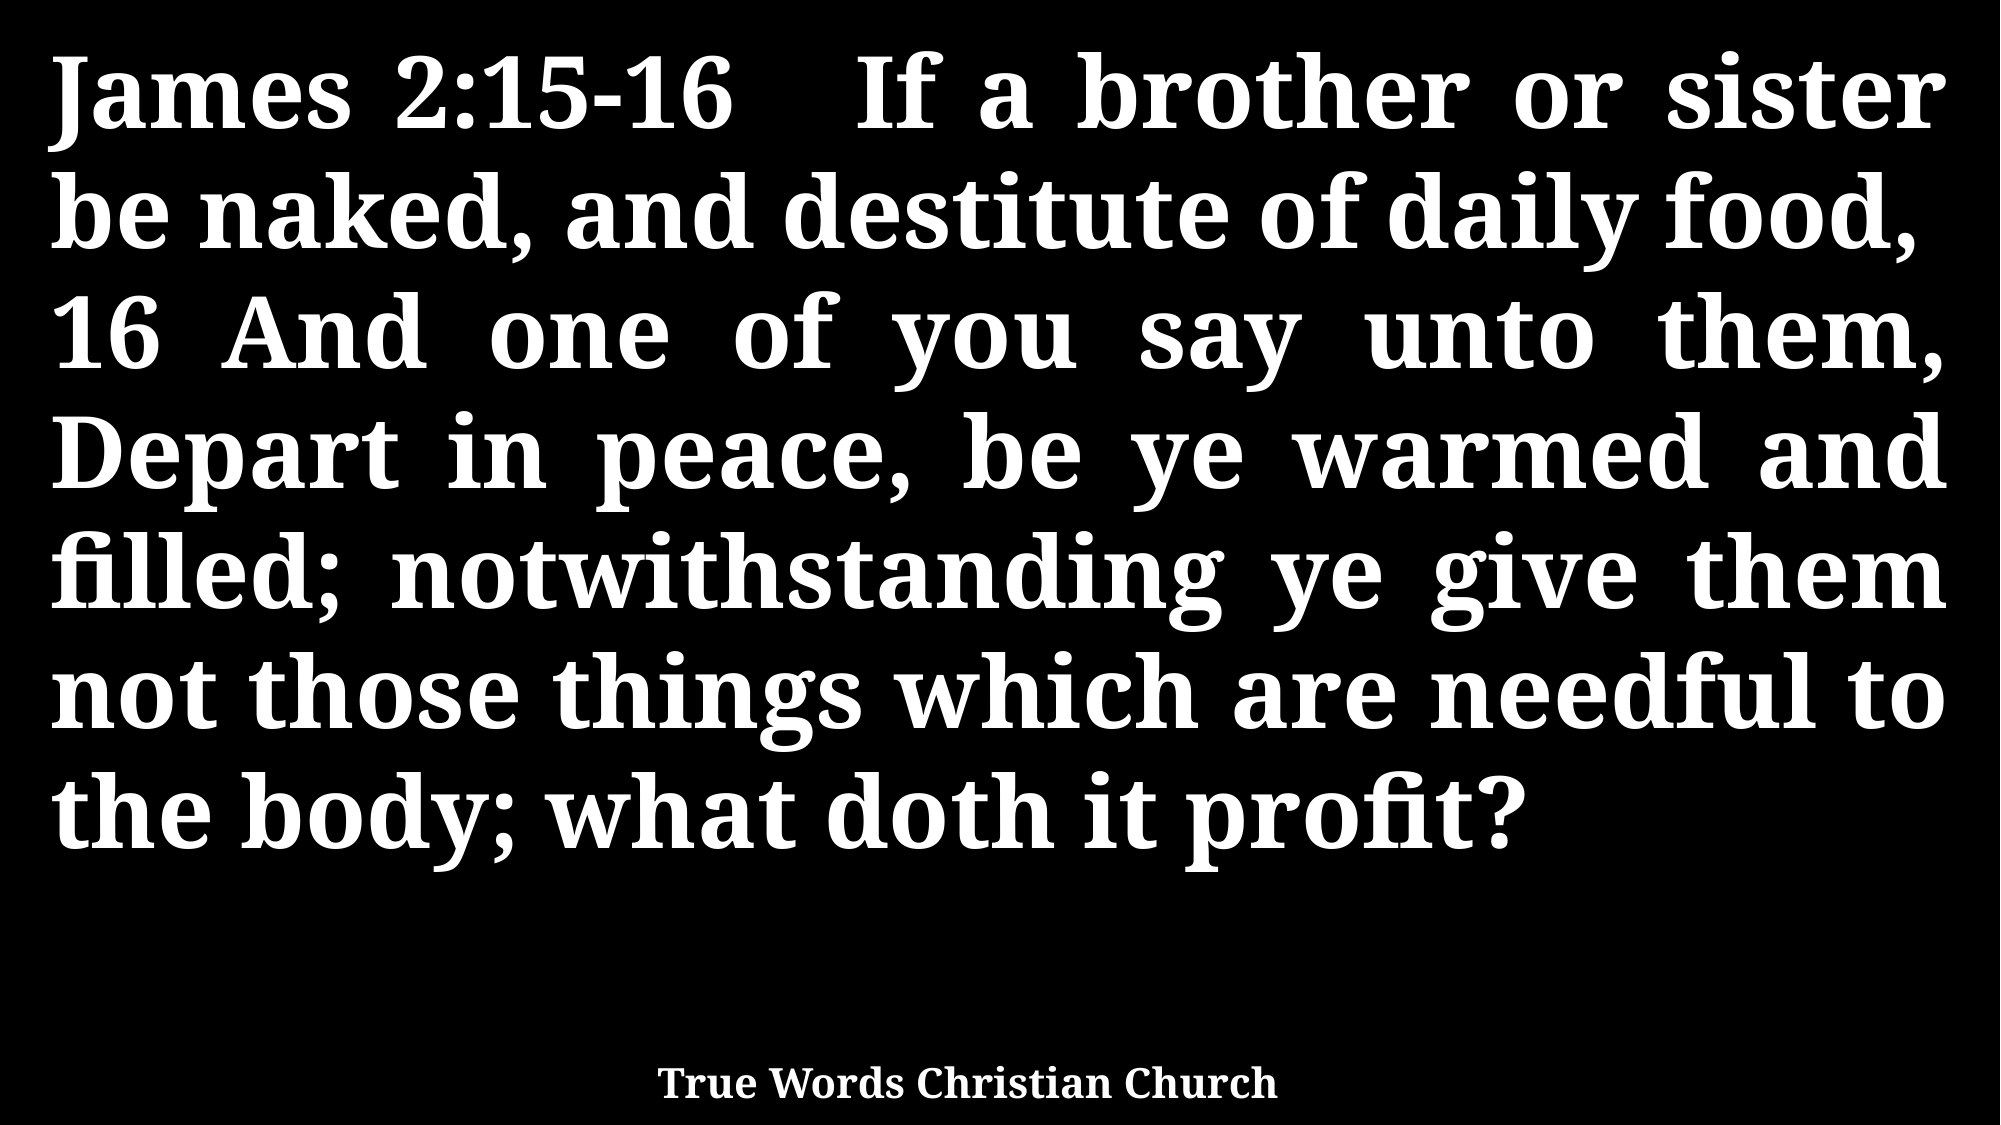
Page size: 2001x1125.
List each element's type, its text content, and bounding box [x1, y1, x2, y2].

text_box True Words Christian Church [642, 1049, 1294, 1114]
text_box James 2:15-16 If a brother or sister be naked, and destitute of daily food, 16 And one of you say unto them, Depart in peace, be ye warmed and filled; notwithstanding ye give them not those things which are needful to the body; what doth it profit? [35, 21, 1965, 876]
